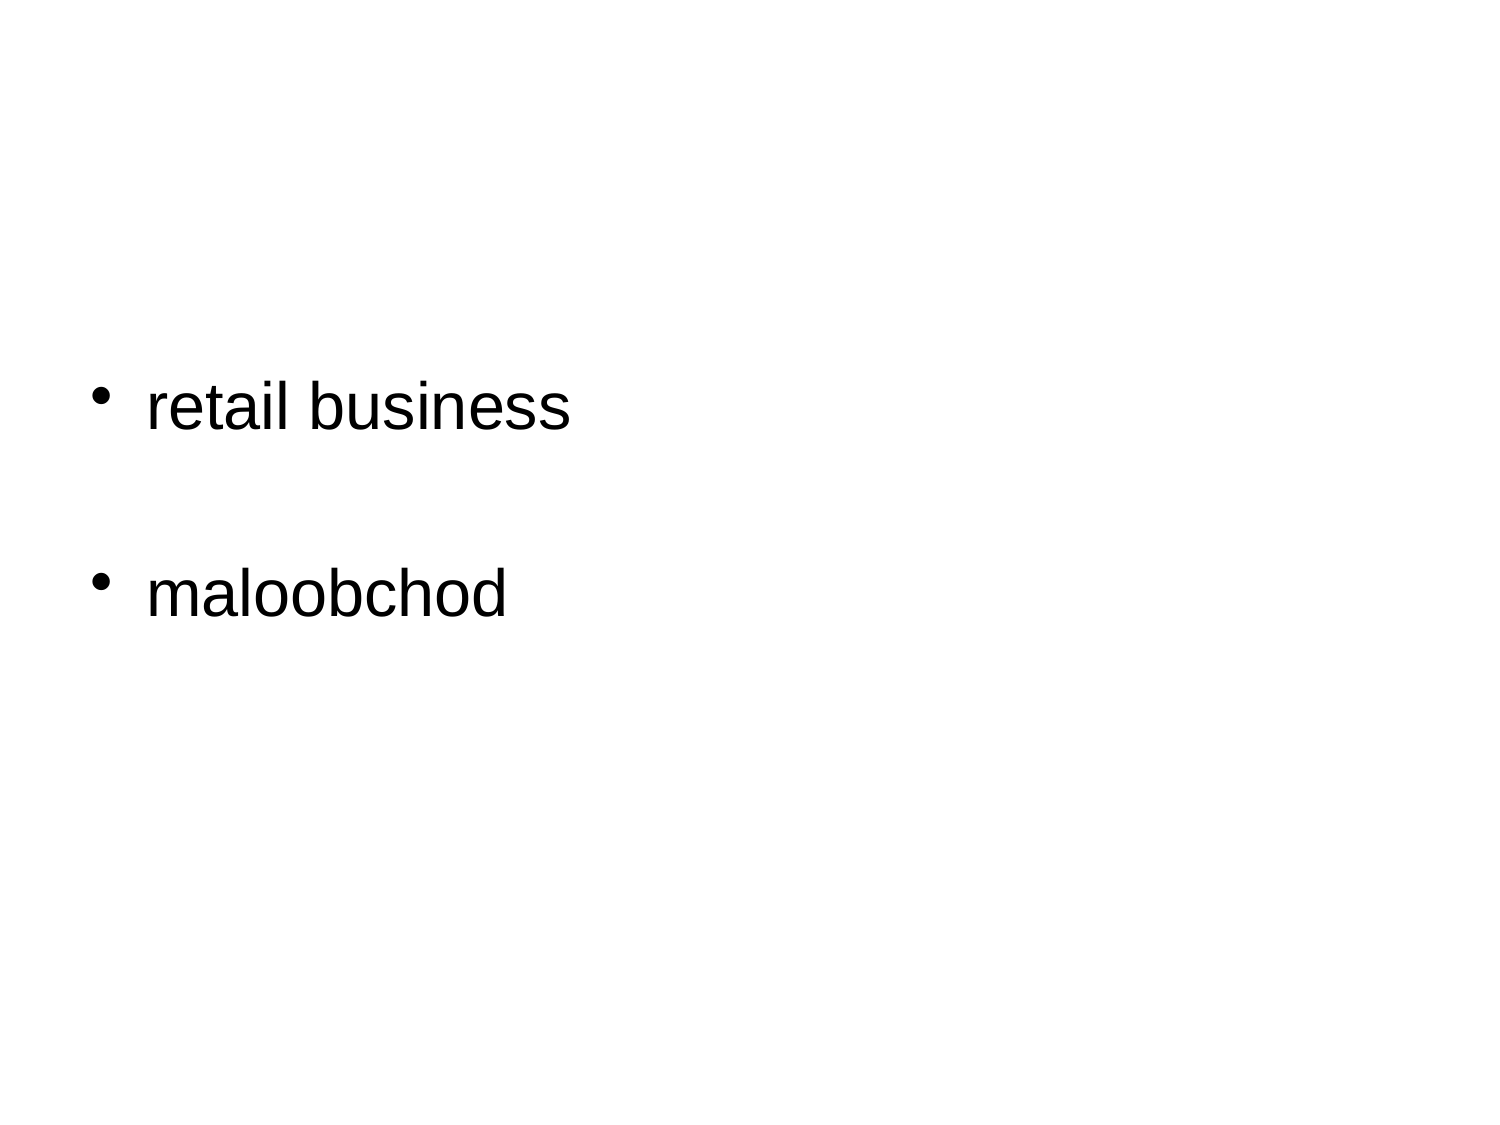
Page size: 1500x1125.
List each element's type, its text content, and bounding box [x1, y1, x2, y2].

list retail business maloobchod [75, 262, 1425, 1005]
